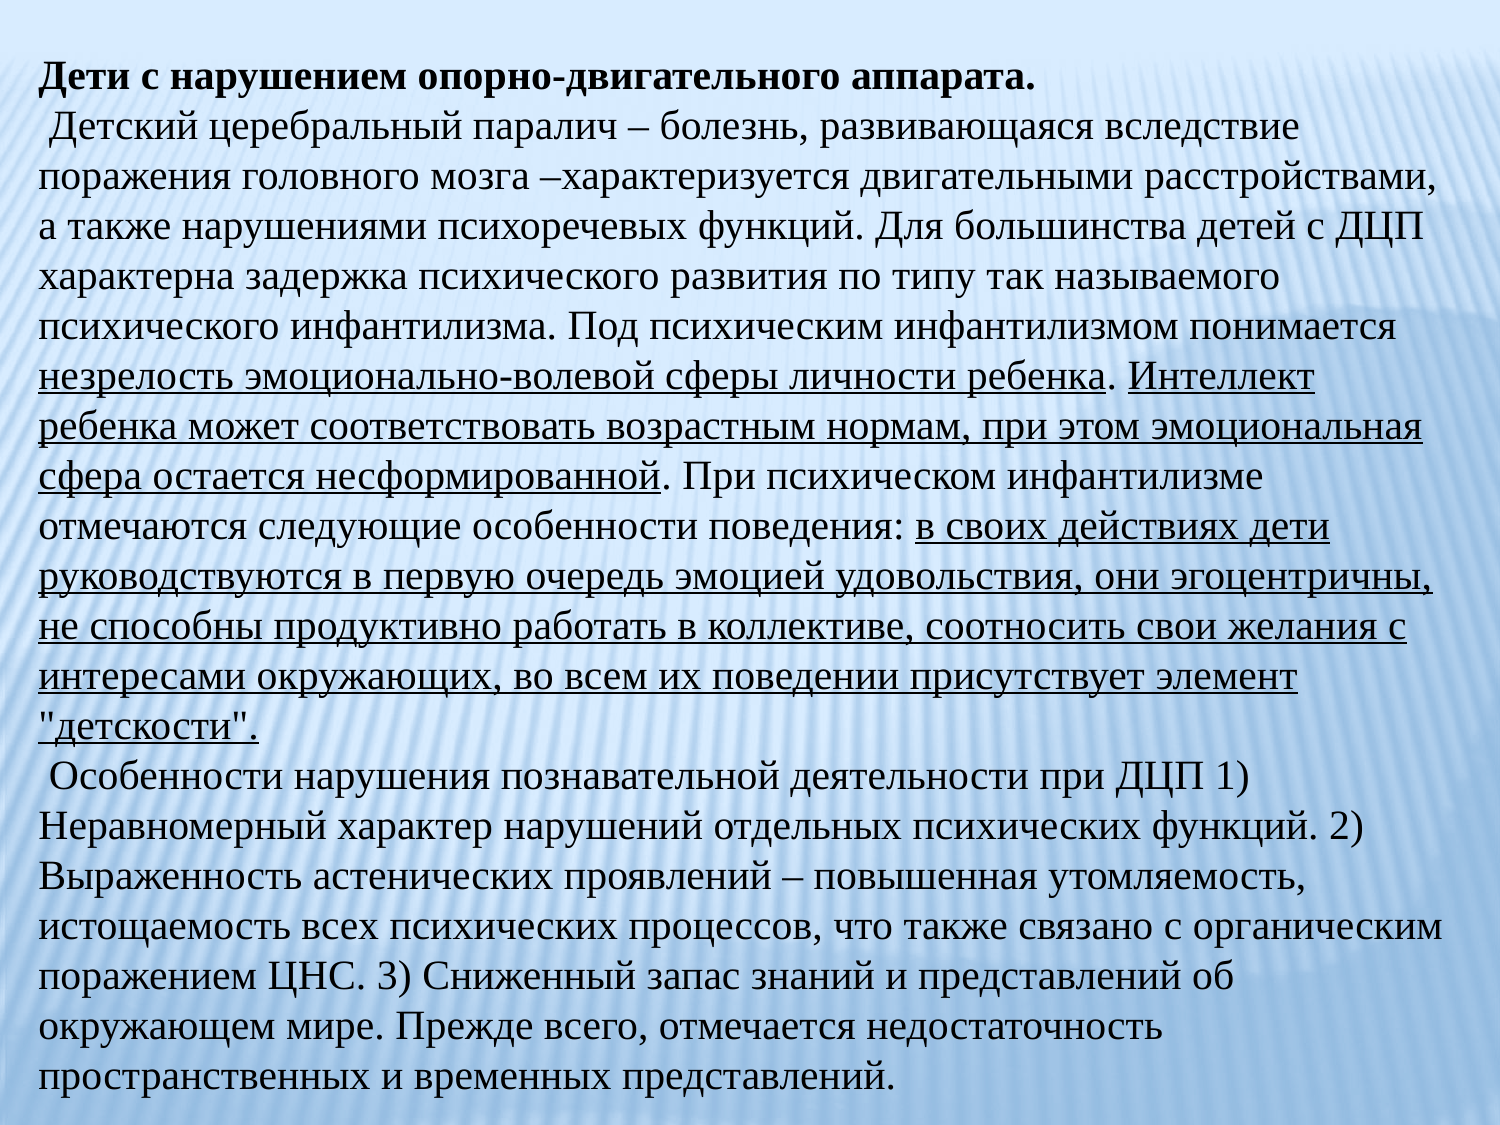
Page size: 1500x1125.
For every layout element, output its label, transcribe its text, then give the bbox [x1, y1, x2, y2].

text_box Дети с нарушением опорно-двигательного аппарата. Детский церебральный паралич – болезнь, развивающаяся вследствие поражения головного мозга –характеризуется двигательными расстройствами, а также нарушениями психоречевых функций. Для большинства детей с ДЦП характерна задержка психического развития по типу так называемого психического инфантилизма. Под психическим инфантилизмом понимается незрелость эмоционально-волевой сферы личности ребенка. Интеллект ребенка может соответствовать возрастным нормам, при этом эмоциональная сфера остается несформированной. При психическом инфантилизме отмечаются следующие особенности поведения: в своих действиях дети руководствуются в первую очередь эмоцией удовольствия, они эгоцентричны, не способны продуктивно работать в коллективе, соотносить свои желания с интересами окружающих, во всем их поведении присутствует элемент "детскости". Особенности нарушения познавательной деятельности при ДЦП 1) Неравномерный характер нарушений отдельных психических функций. 2) Выраженность астенических проявлений – повышенная утомляемость, истощаемость всех психических процессов, что также связано с органическим поражением ЦНС. 3) Сниженный запас знаний и представлений об окружающем мире. Прежде всего, отмечается недостаточность пространственных и временных представлений. [23, 40, 1477, 1106]
